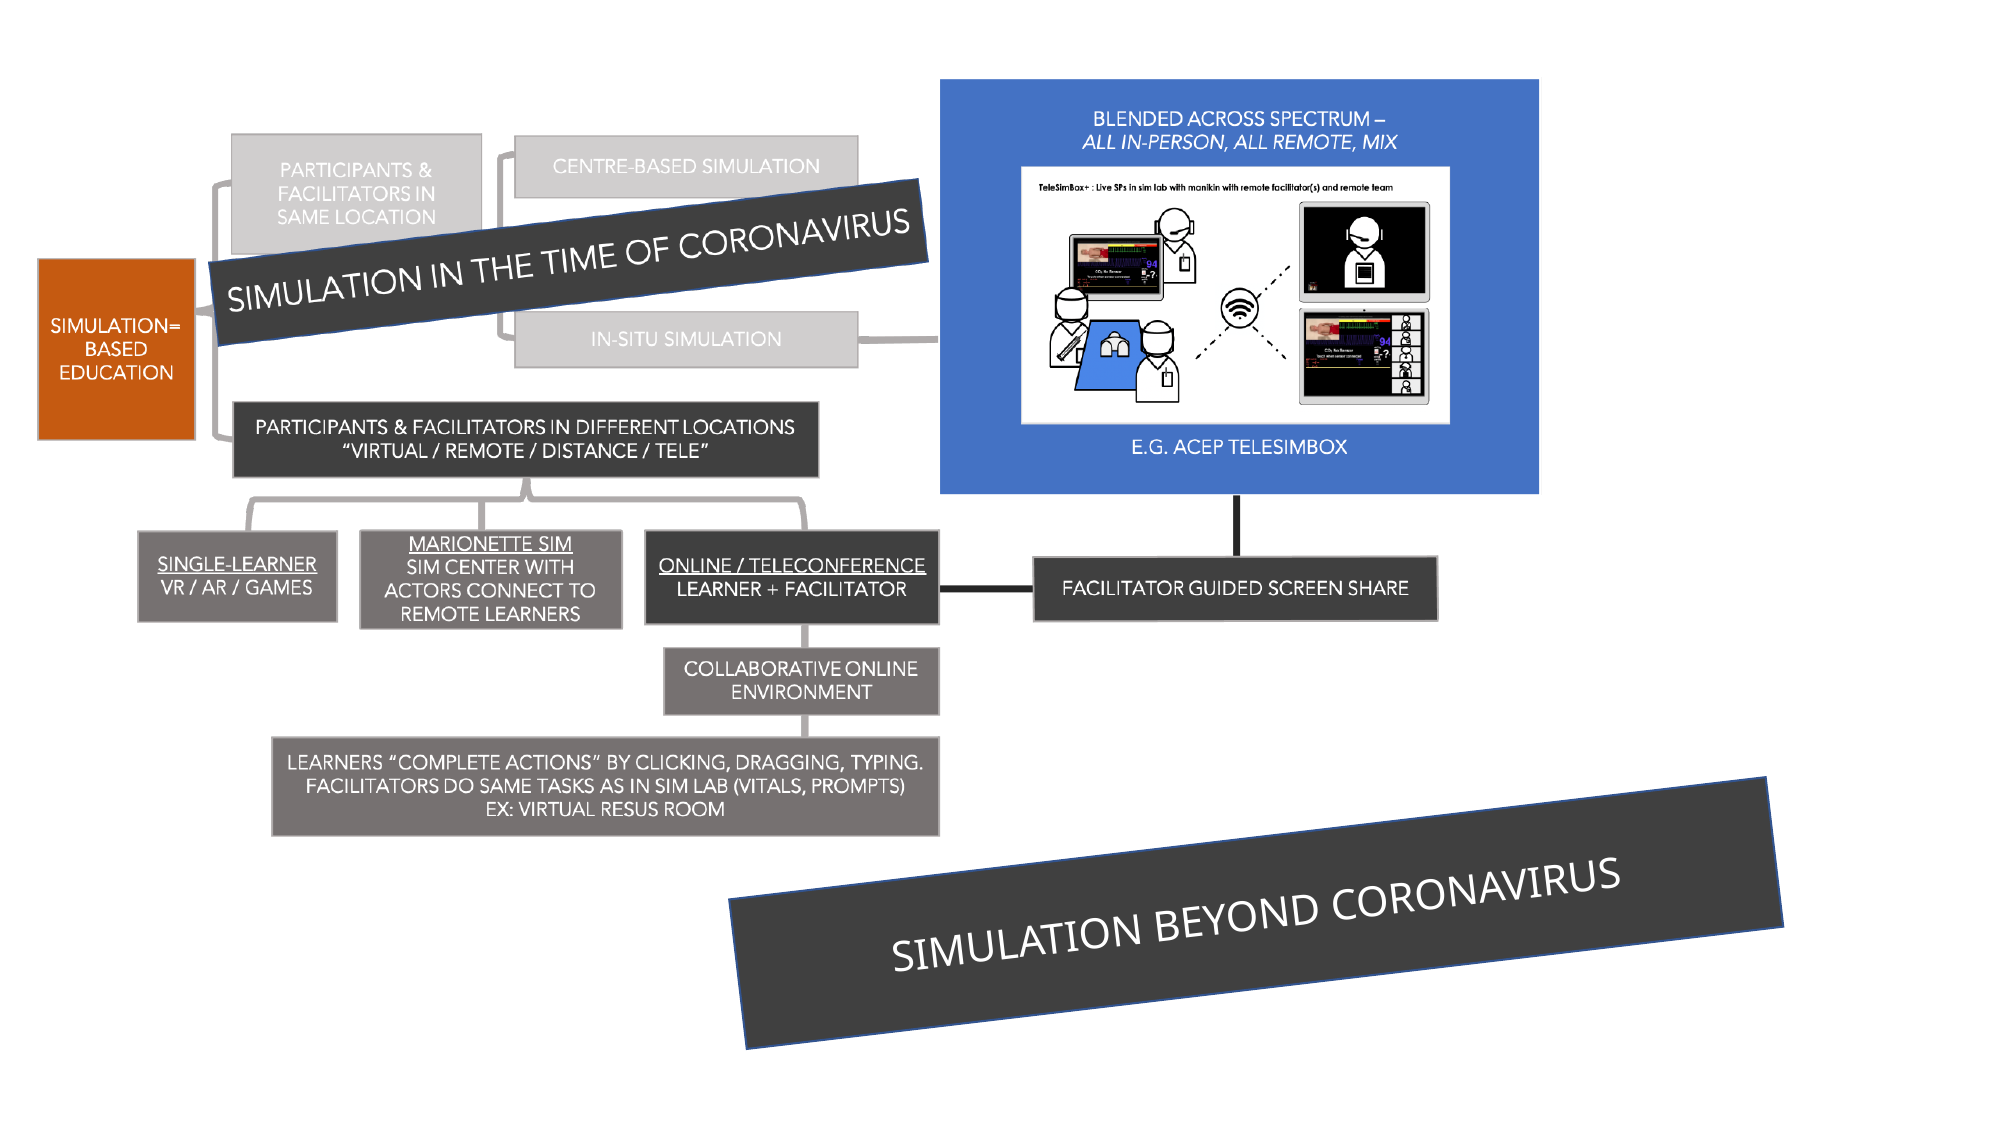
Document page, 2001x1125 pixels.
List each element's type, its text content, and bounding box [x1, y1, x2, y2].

text_box SIMULATION BEYOND CORONAVIRUS [728, 776, 1785, 1051]
picture [36, 75, 1543, 837]
